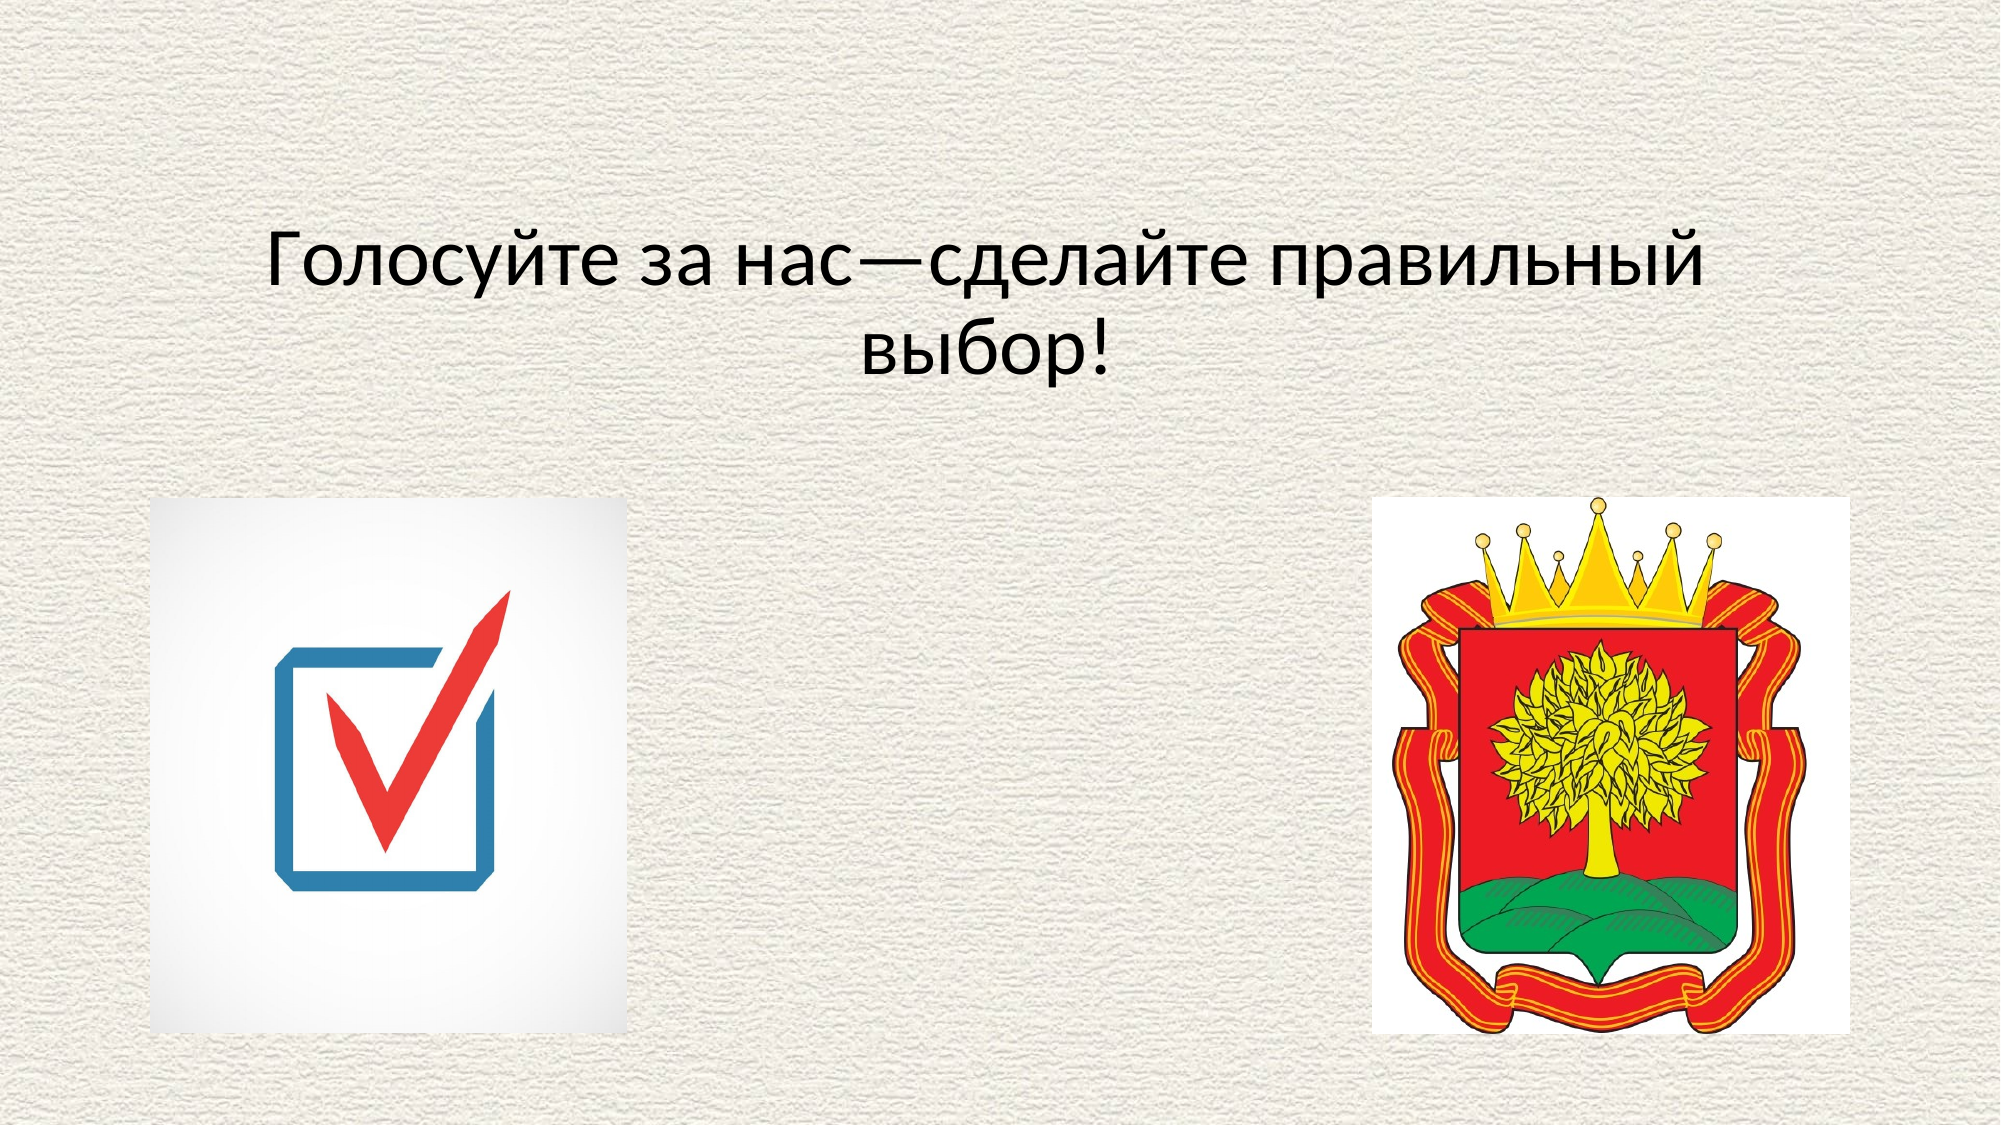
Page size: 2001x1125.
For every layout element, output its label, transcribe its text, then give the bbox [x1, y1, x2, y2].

picture [0, 0, 2001, 1125]
list Голосуйте за нас—сделайте правильный выбор! [124, 205, 1850, 920]
